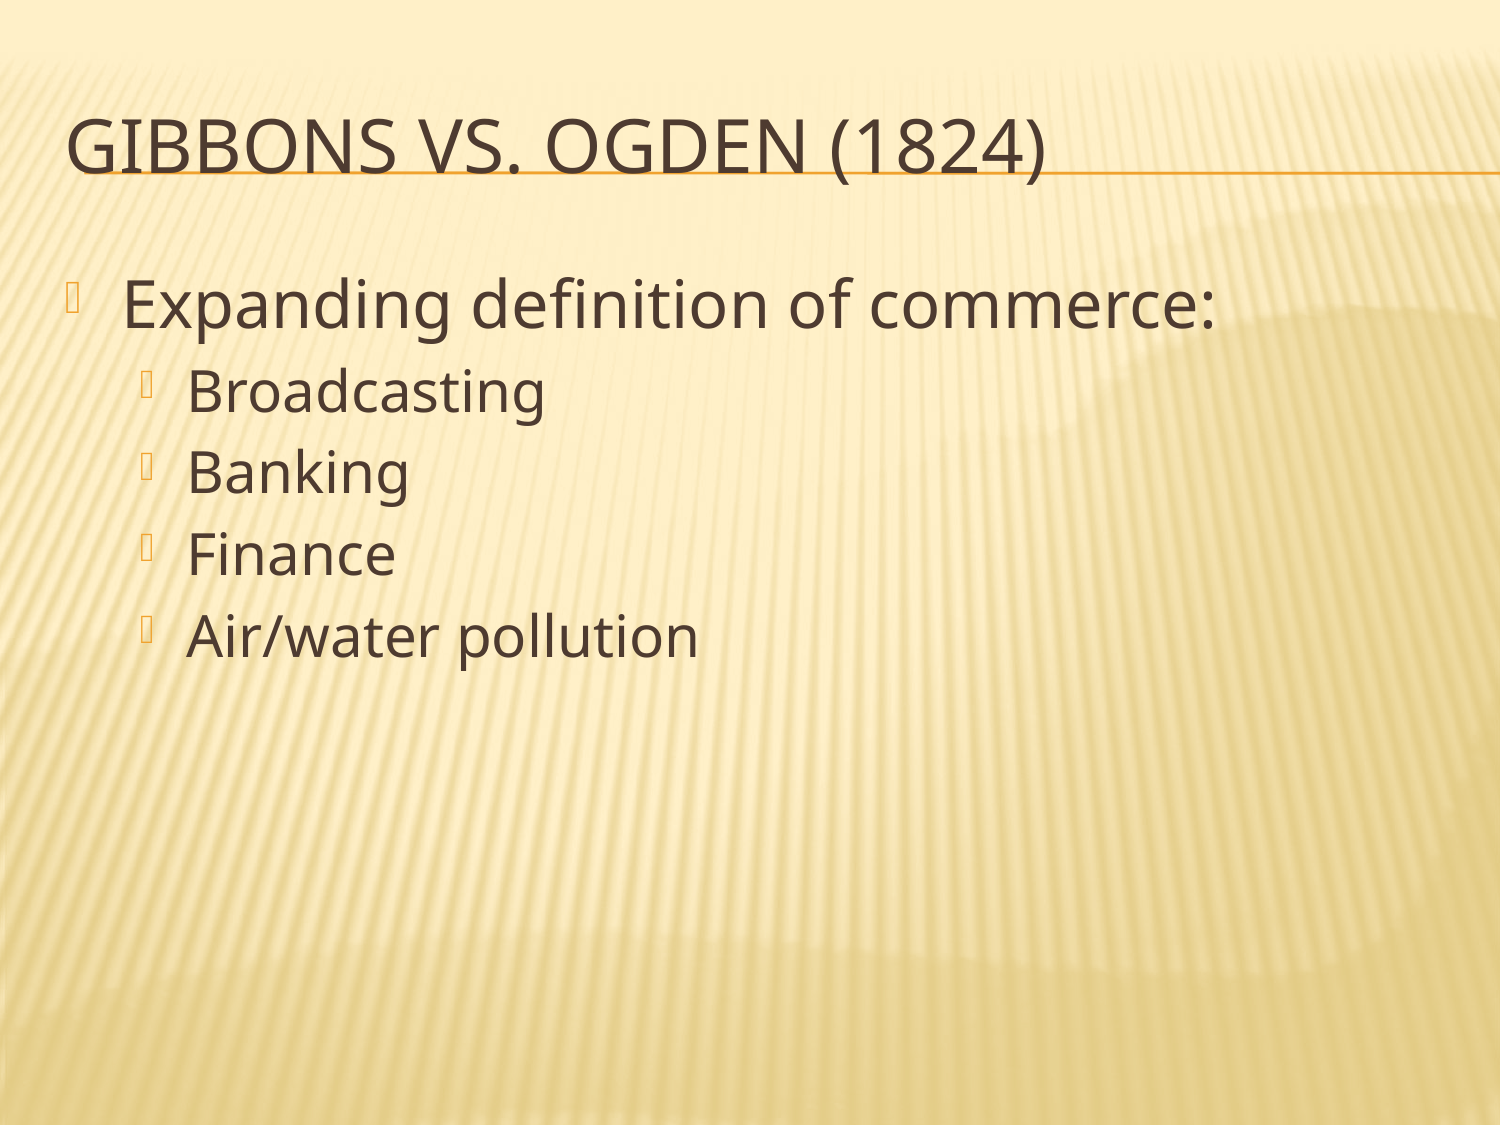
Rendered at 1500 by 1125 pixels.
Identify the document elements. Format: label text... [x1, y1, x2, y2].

list Expanding definition of commerce: Broadcasting Banking Finance Air/water pollution [50, 254, 1475, 998]
title Gibbons vs. Ogden (1824) [50, 75, 1475, 213]
